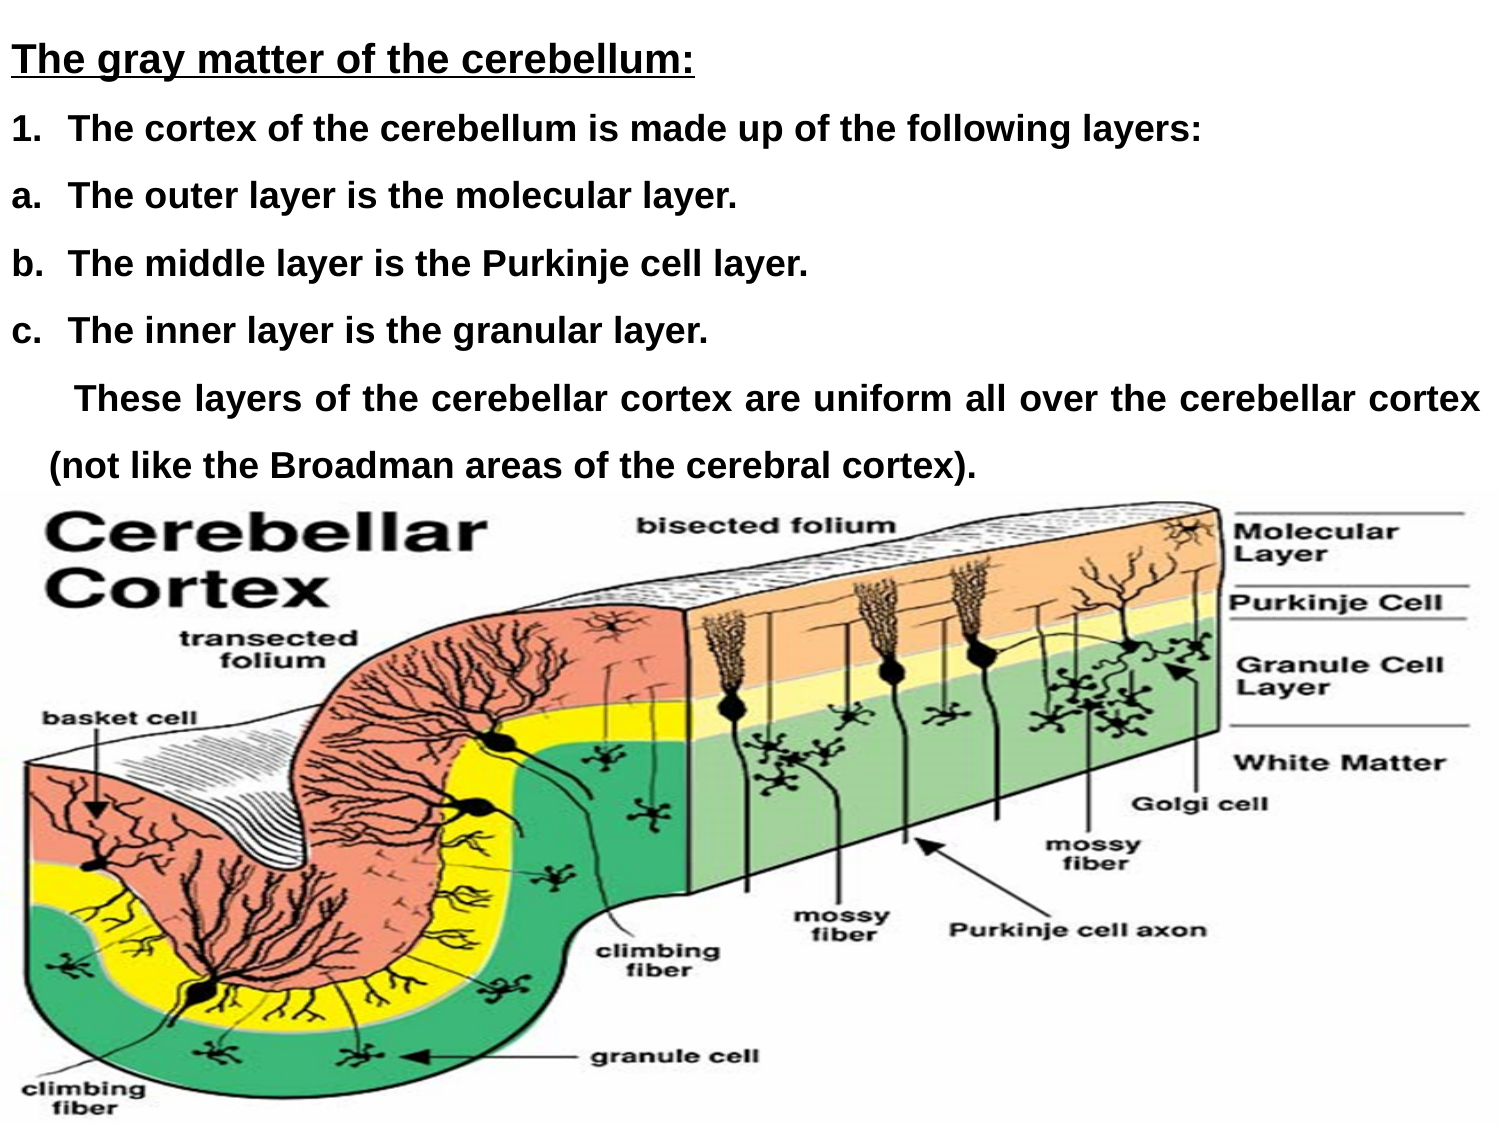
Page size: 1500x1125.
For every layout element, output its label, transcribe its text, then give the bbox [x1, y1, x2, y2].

picture [0, 490, 1500, 1125]
text_box The gray matter of the cerebellum: The cortex of the cerebellum is made up of the following layers: The outer layer is the molecular layer. The middle layer is the Purkinje cell layer. The inner layer is the granular layer. These layers of the cerebellar cortex are uniform all over the cerebellar cortex (not like the Broadman areas of the cerebral cortex). [0, 0, 1497, 489]
